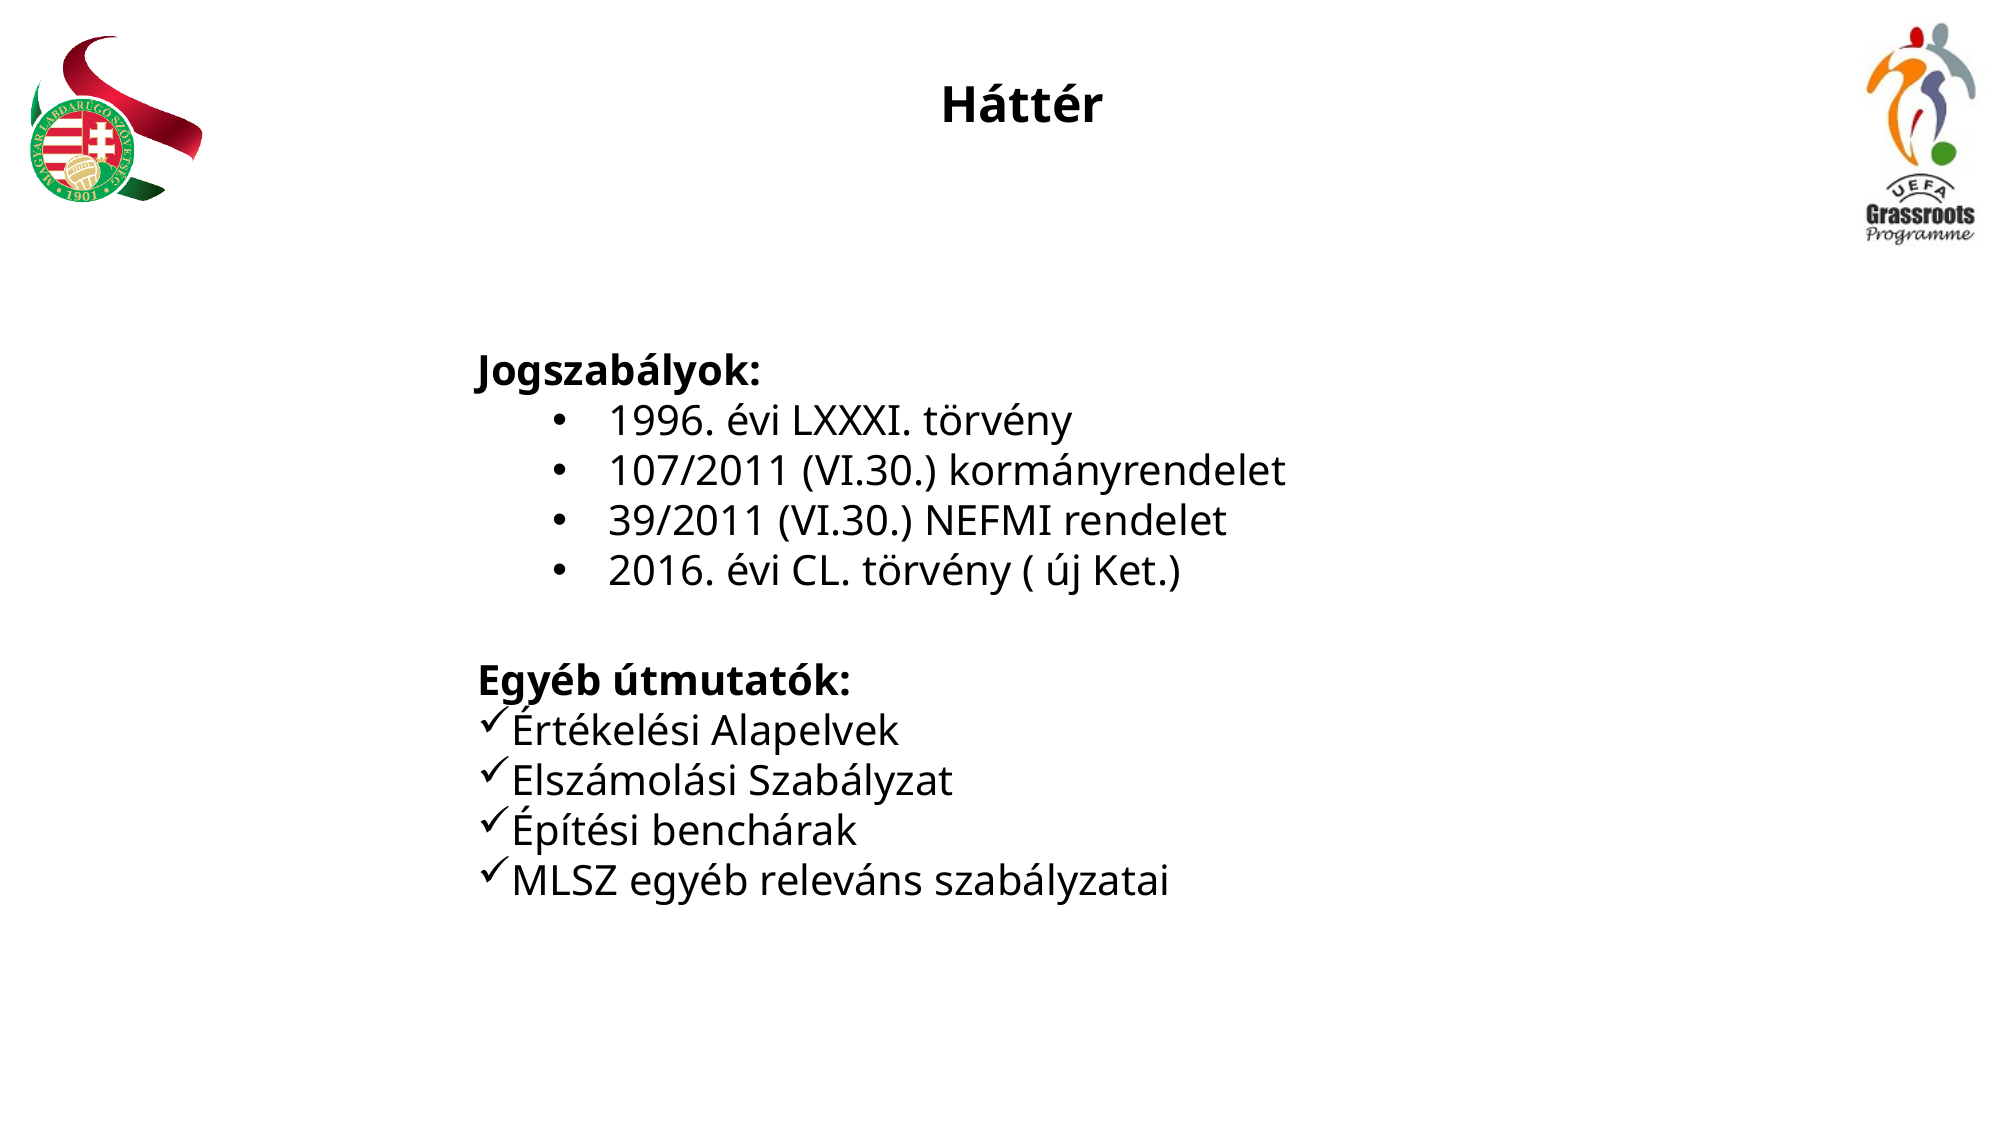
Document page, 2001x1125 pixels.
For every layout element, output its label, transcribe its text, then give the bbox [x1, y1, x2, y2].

text_box Jogszabályok: 1996. évi LXXXI. törvény 107/2011 (VI.30.) kormányrendelet 39/2011 (VI.30.) NEFMI rendelet 2016. évi CL. törvény ( új Ket.) Egyéb útmutatók: Értékelési Alapelvek Elszámolási Szabályzat Építési benchárak MLSZ egyéb releváns szabályzatai [462, 336, 1583, 1012]
picture [26, 35, 203, 203]
picture [1842, 1, 2000, 269]
text_box Háttér [232, 71, 1813, 167]
